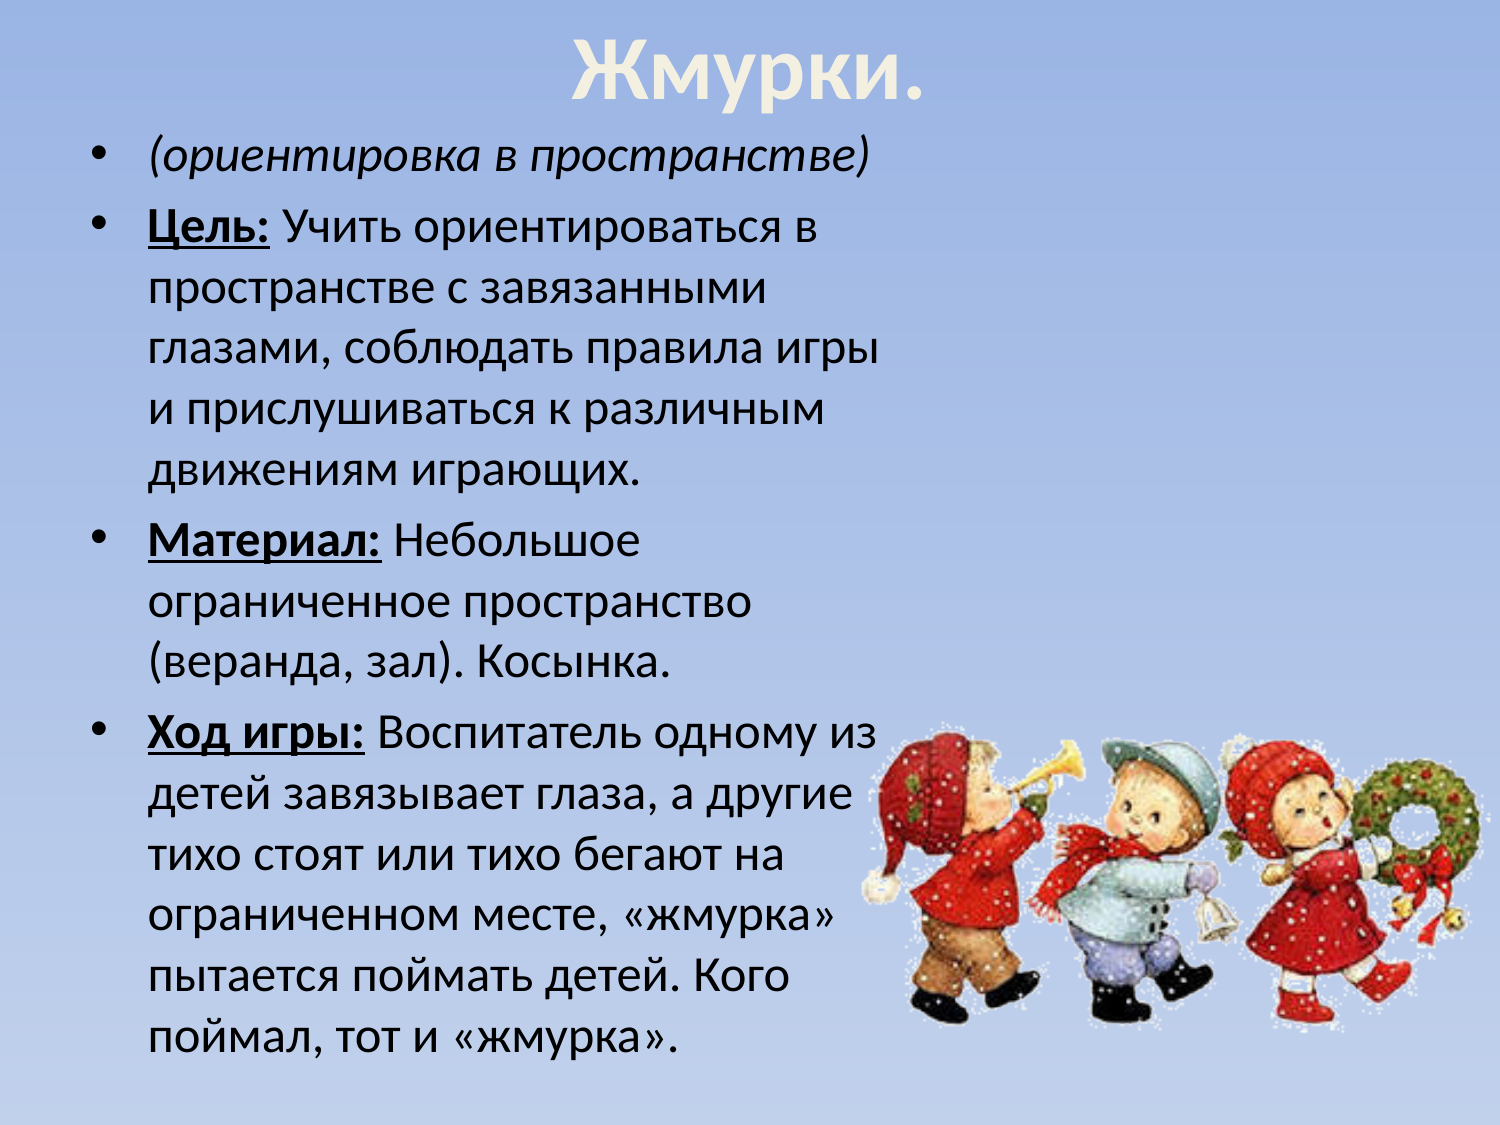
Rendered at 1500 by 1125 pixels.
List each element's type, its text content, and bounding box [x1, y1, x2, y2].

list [851, 703, 1500, 1048]
title Жмурки. [75, 0, 1425, 126]
list (ориентировка в пространстве) Цель: Учить ориентироваться в пространстве с завязанными глазами, соблюдать правила игры и прислушиваться к различным движениям играющих. Материал: Небольшое ограниченное пространство (веранда, зал). Косынка. Ход игры: Воспитатель одному из детей завязывает глаза, а другие тихо стоят или тихо бегают на ограниченном месте, «жмурка» пытается поймать детей. Кого поймал, тот и «жмурка». [75, 113, 916, 1083]
